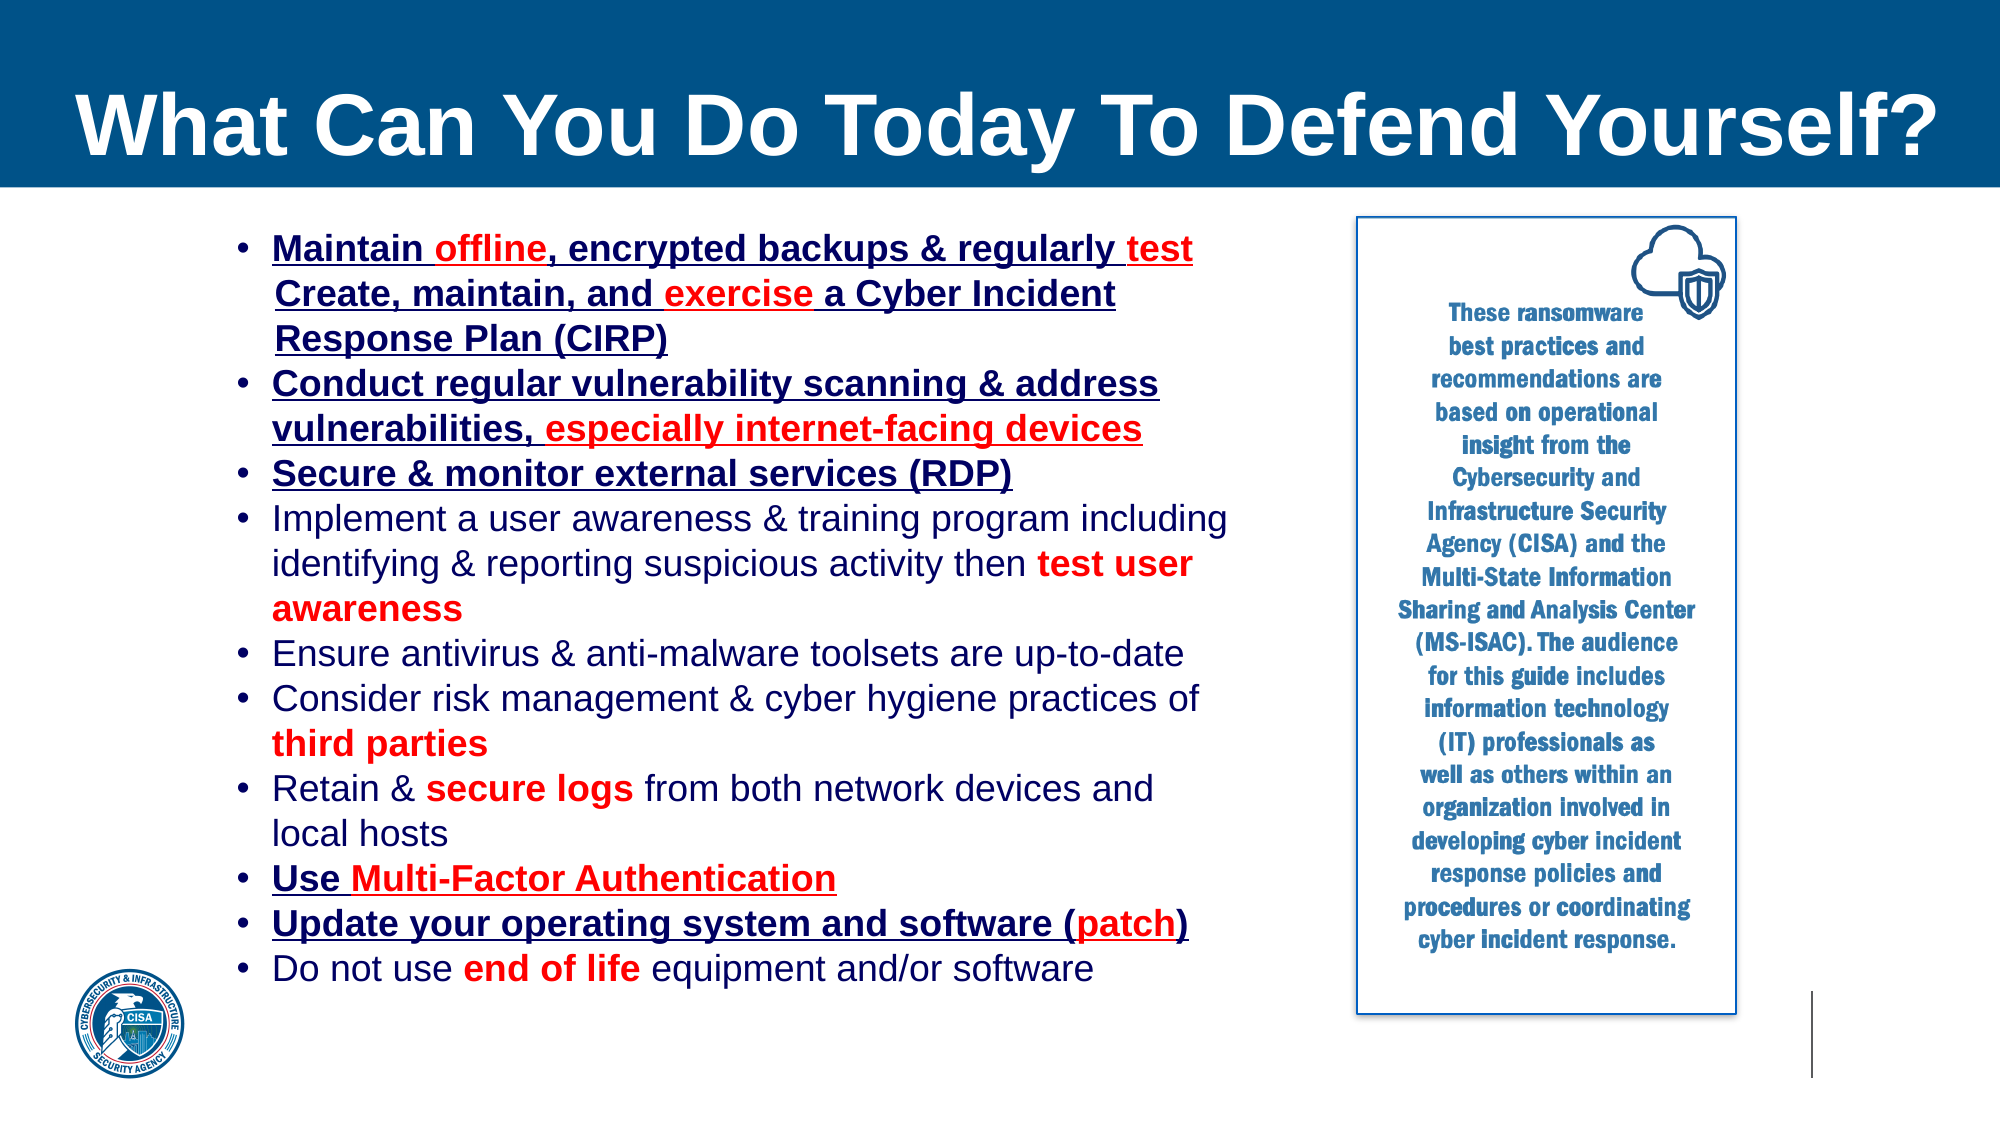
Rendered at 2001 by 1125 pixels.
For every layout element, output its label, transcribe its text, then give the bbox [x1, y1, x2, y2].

picture [73, 967, 186, 1080]
picture [1357, 216, 1736, 1014]
title What Can You Do Today To Defend Yourself? [0, 0, 2000, 188]
text_box Maintain offline, encrypted backups & regularly test Create, maintain, and exercise a Cyber Incident Response Plan (CIRP) Conduct regular vulnerability scanning & address vulnerabilities, especially internet-facing devices Secure & monitor external services (RDP) Implement a user awareness & training program including identifying & reporting suspicious activity then test user awareness Ensure antivirus & anti-malware toolsets are up-to-date Consider risk management & cyber hygiene practices of third parties Retain & secure logs from both network devices and local hosts Use Multi-Factor Authentication Update your operating system and software (patch) Do not use end of life equipment and/or software [221, 217, 1251, 997]
